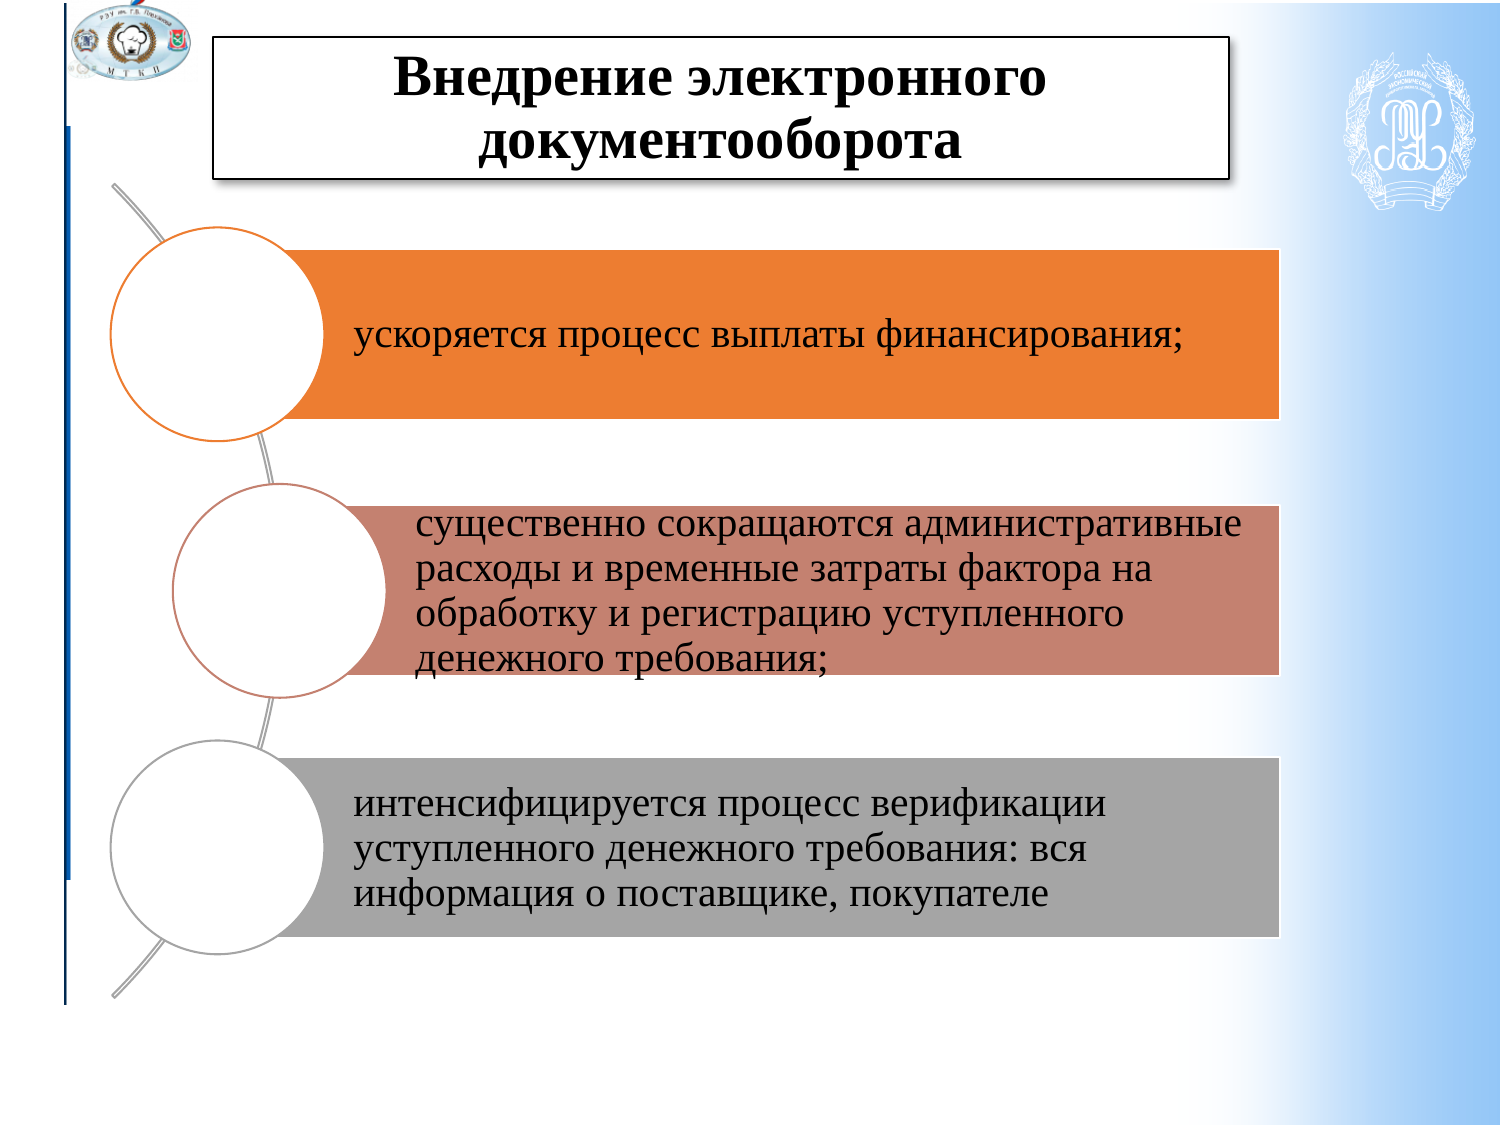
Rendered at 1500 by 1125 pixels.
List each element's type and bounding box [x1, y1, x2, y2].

picture [0, 0, 1500, 1125]
text_box [98, 163, 1292, 1019]
